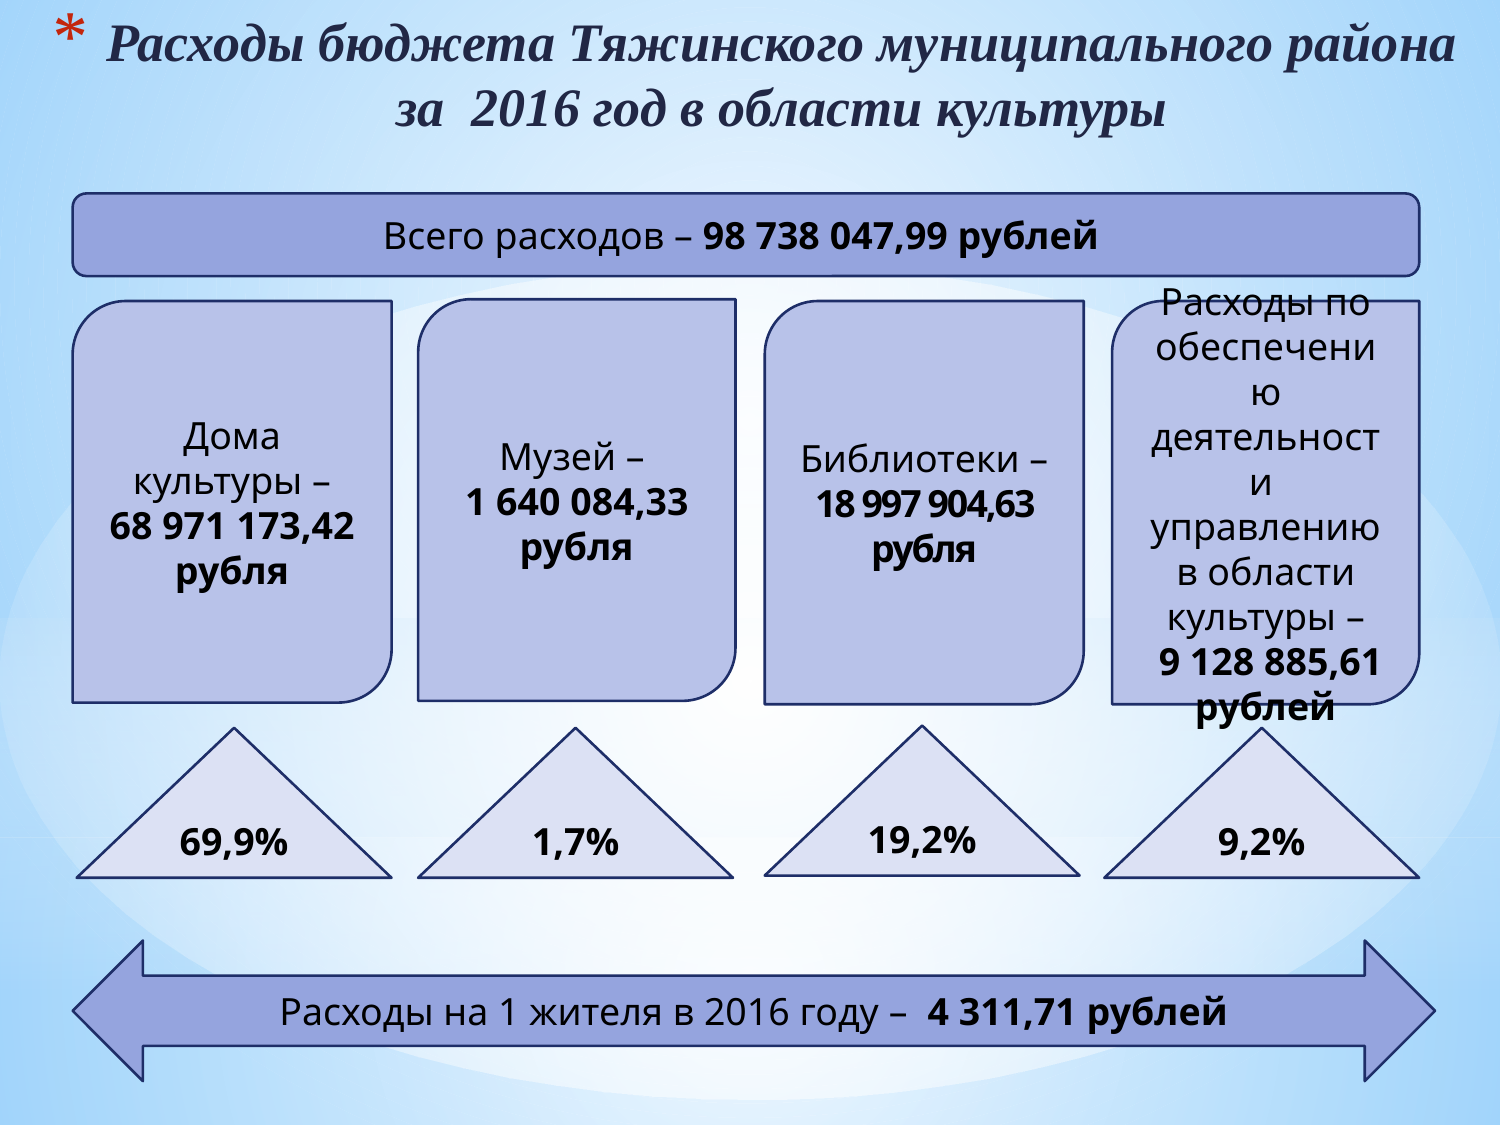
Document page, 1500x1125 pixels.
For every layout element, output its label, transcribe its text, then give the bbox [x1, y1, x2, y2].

text_box Всего расходов – 98 738 047,99 рублей [71, 192, 1421, 278]
text_box Расходы на 1 жителя в 2016 году – 4 311,71 рублей [71, 939, 1437, 1083]
text_box 69,9% [75, 726, 393, 880]
text_box 1,7% [416, 726, 735, 880]
text_box Библиотеки – 18 997 904,63 рубля [763, 299, 1086, 706]
text_box Дома культуры – 68 971 173,42 рубля [71, 299, 393, 704]
text_box 9,2% [1103, 726, 1421, 880]
text_box Музей – 1 640 084,33 рубля [416, 297, 737, 703]
title Расходы бюджета Тяжинского муниципального района за 2016 год в области культуры [26, 0, 1486, 188]
text_box 19,2% [763, 724, 1081, 877]
text_box Расходы по обеспечению деятельности управлению в области культуры – 9 128 885,61 рублей [1110, 299, 1421, 706]
